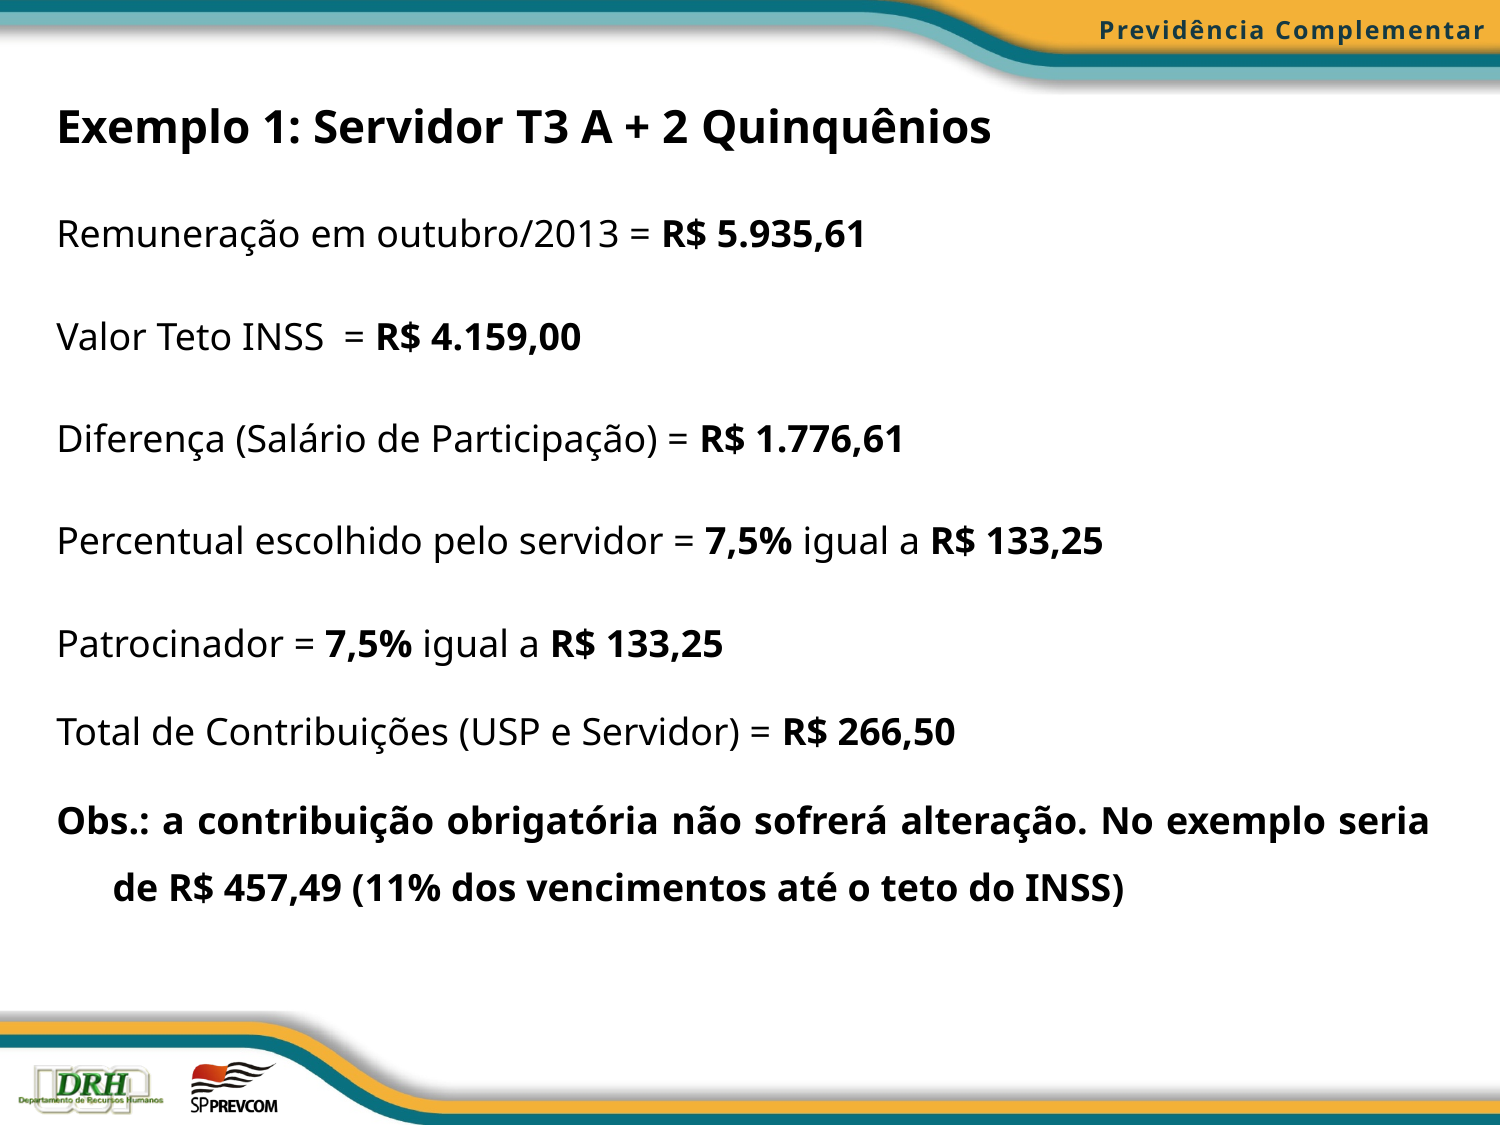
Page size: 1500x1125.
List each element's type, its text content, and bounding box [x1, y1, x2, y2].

picture [0, 0, 1500, 1125]
list Exemplo 1: Servidor T3 A + 2 Quinquênios Remuneração em outubro/2013 = R$ 5.935,61 Valor Teto INSS = R$ 4.159,00 Diferença (Salário de Participação) = R$ 1.776,61 Percentual escolhido pelo servidor = 7,5% igual a R$ 133,25 Patrocinador = 7,5% igual a R$ 133,25 Total de Contribuições (USP e Servidor) = R$ 266,50 Obs.: a contribuição obrigatória não sofrerá alteração. No exemplo seria de R$ 457,49 (11% dos vencimentos até o teto do INSS) [41, 90, 1448, 976]
text_box Previdência Complementar [933, 0, 1500, 60]
